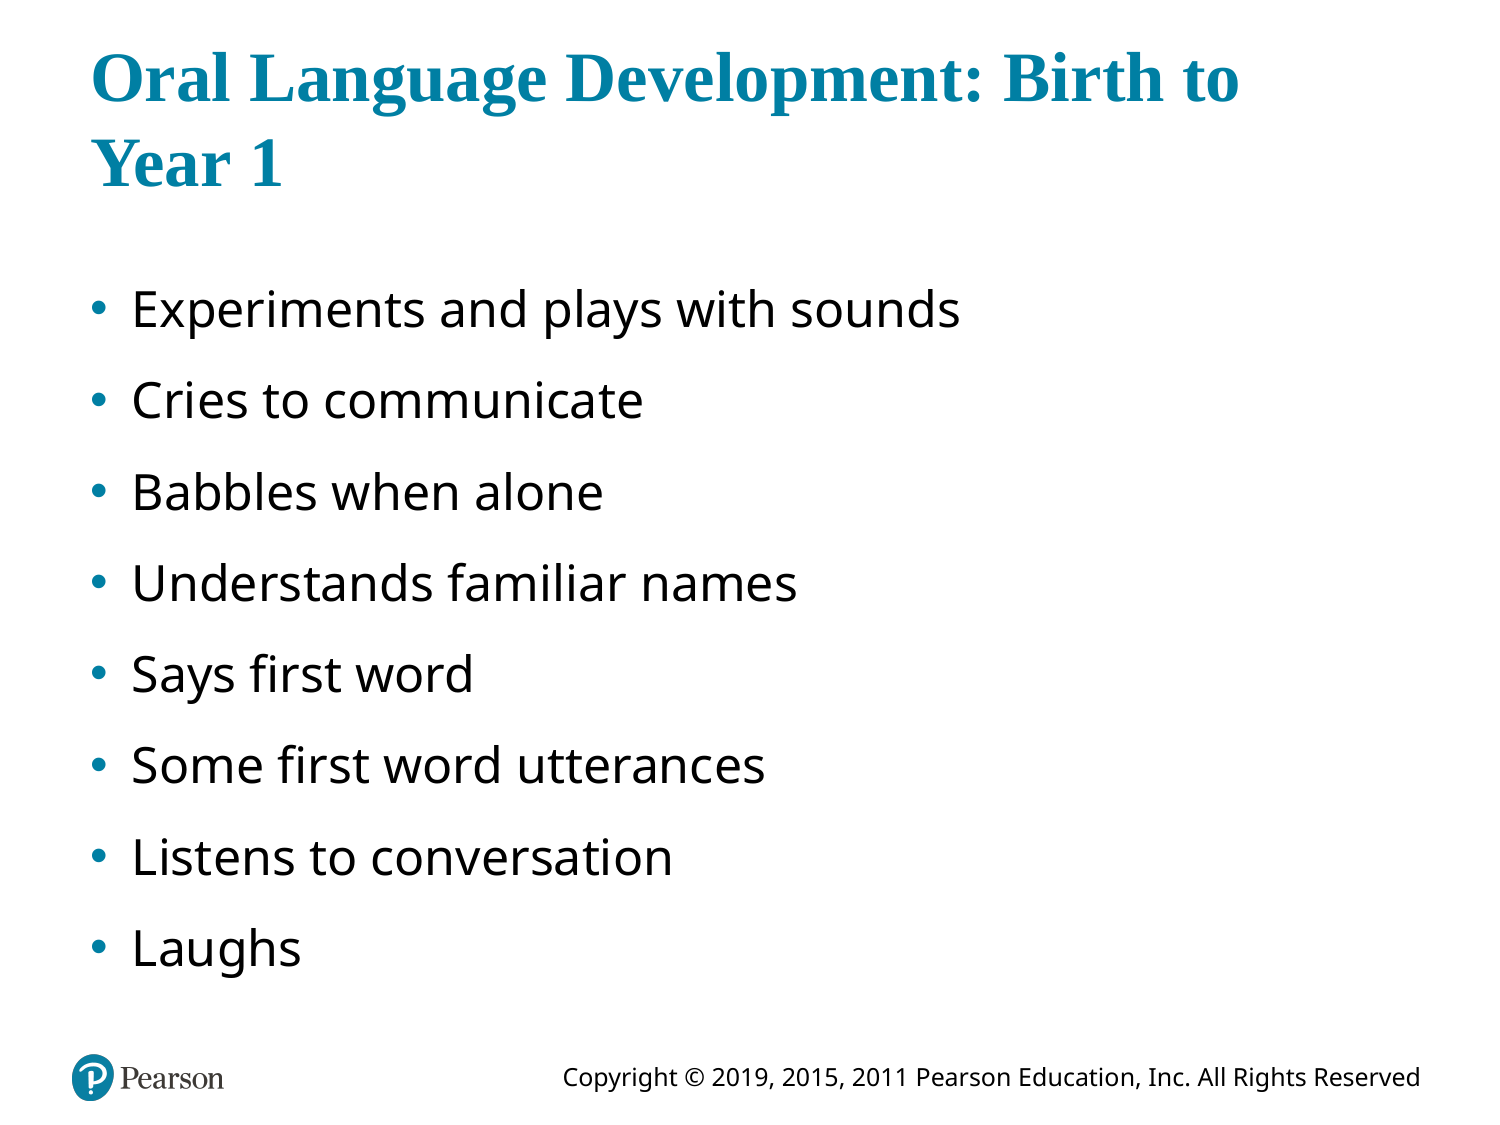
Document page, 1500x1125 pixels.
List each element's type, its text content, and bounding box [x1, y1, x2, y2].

picture [98, 1054, 224, 1101]
picture [80, 1063, 106, 1088]
picture [72, 1087, 83, 1101]
list Experiments and plays with sounds Cries to communicate Babbles when alone Understands familiar names Says first word Some first word utterances Listens to conversation Laughs [75, 262, 1425, 1005]
picture [72, 1054, 88, 1070]
title Oral Language Development: Birth to Year 1 [75, 35, 1425, 216]
